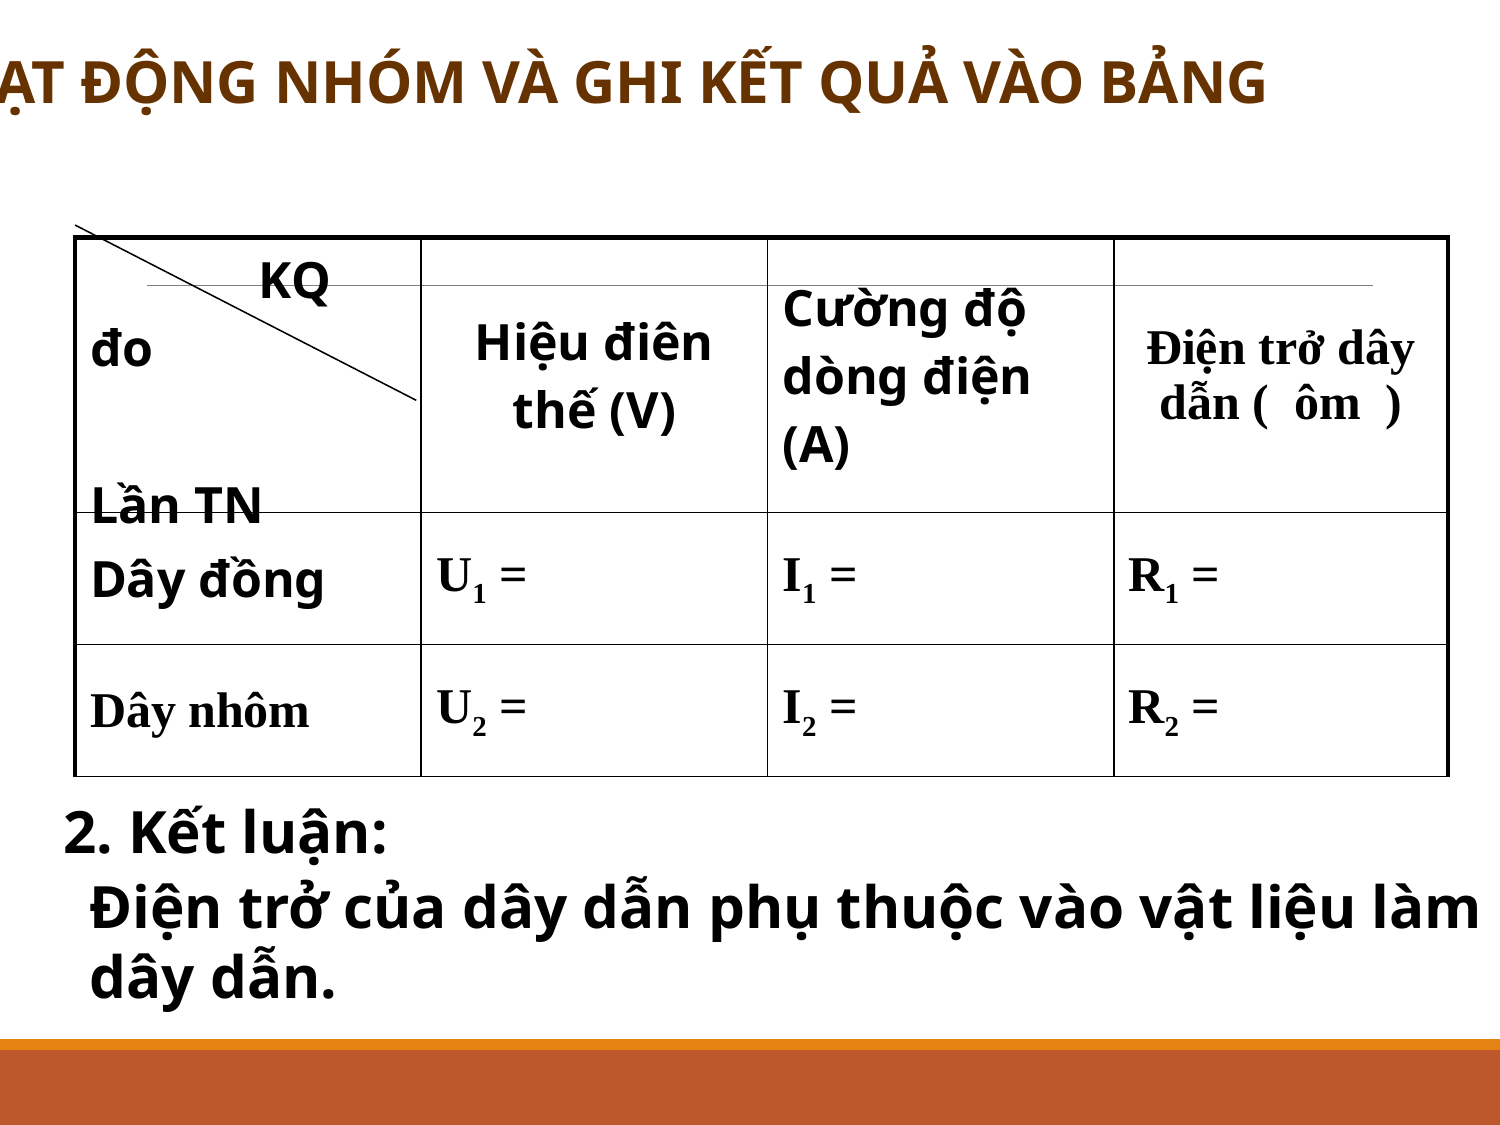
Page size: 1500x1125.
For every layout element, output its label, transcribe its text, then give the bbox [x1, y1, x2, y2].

table_cell R2 = [1115, 645, 1446, 776]
table_cell Dây đồng [77, 513, 420, 644]
table_header Cường độ dòng điện (A) [768, 240, 1113, 512]
text_box 2. Kết luận: [48, 787, 418, 873]
table_header Hiệu điên thế (V) [422, 240, 767, 512]
table_cell U1 = [422, 513, 767, 644]
text_box Điện trở của dây dẫn phụ thuộc vào vật liệu làm dây dẫn. [74, 862, 1500, 1018]
table_cell I1 = [768, 513, 1113, 644]
text_box HOẠT ĐỘNG NHÓM VÀ GHI KẾT QUẢ VÀO BẢNG [0, 37, 1284, 123]
table_header Điện trở dây dẫn ( ôm ) [1115, 240, 1446, 512]
table_cell Dây nhôm [77, 645, 420, 776]
table_cell I2 = [768, 645, 1113, 776]
table_header KQ đo Lần TN [77, 240, 420, 512]
table_cell R1 = [1115, 513, 1446, 644]
table_cell U2 = [422, 645, 767, 776]
